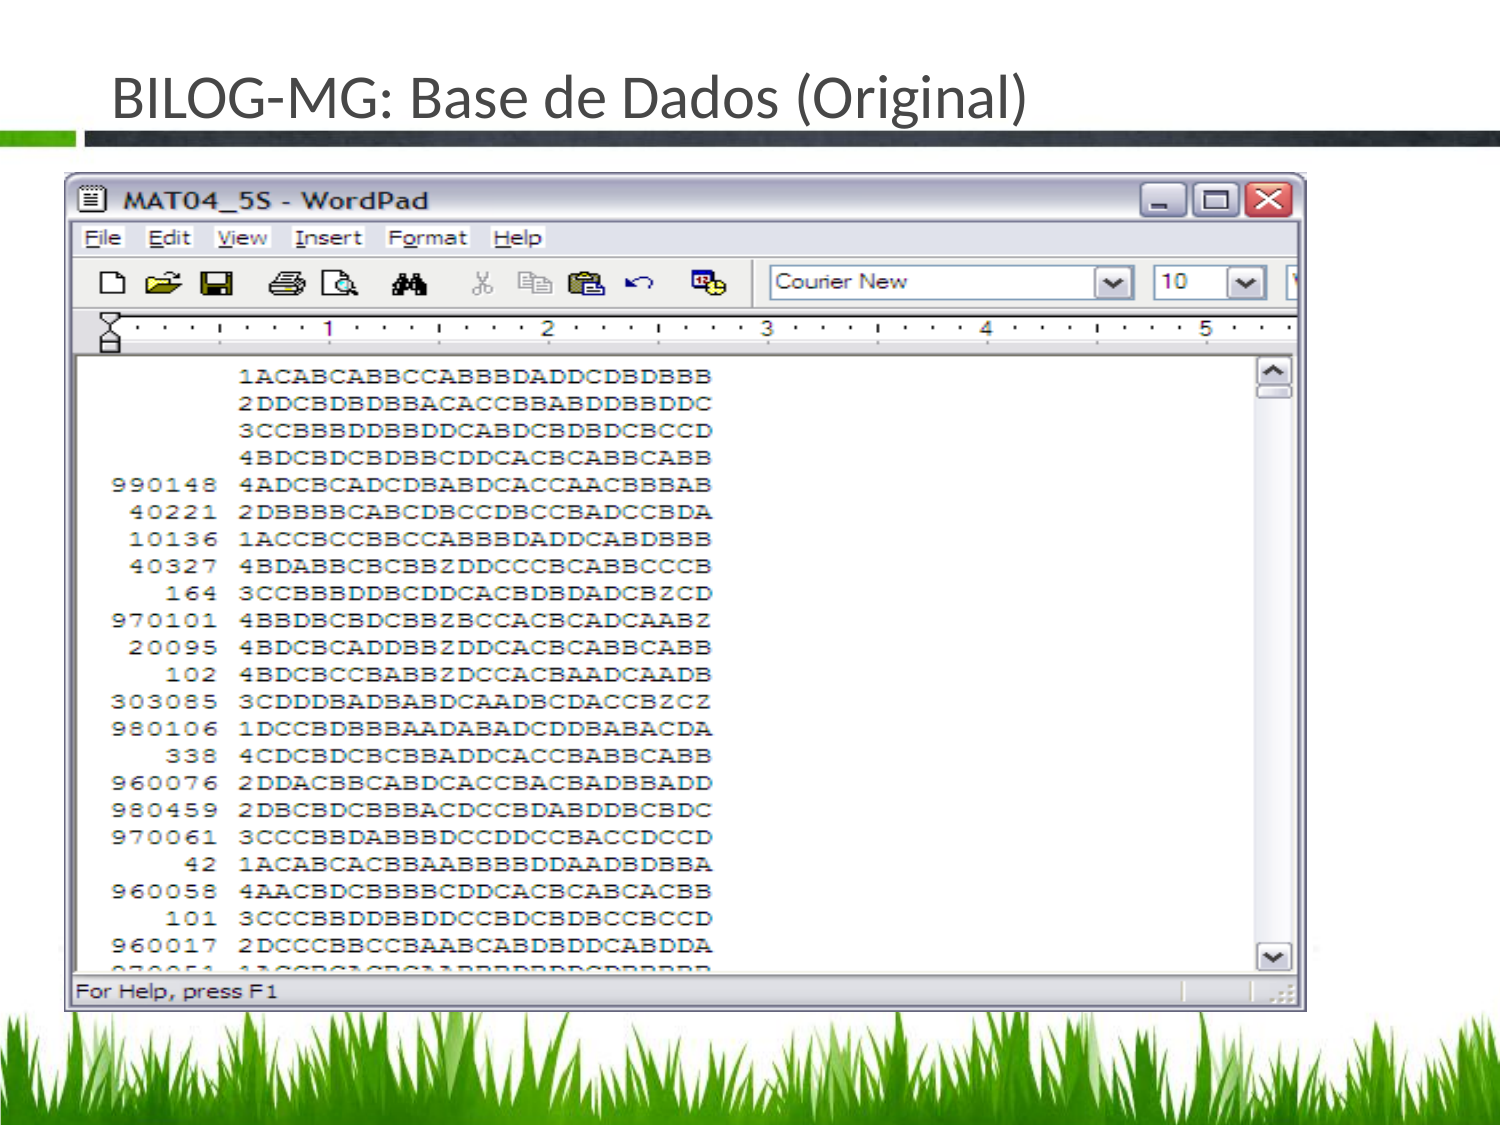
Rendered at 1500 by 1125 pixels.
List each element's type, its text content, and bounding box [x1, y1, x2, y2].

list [64, 172, 1307, 1012]
text_box BILOG-MG: Base de Dados (Original) [96, 37, 1475, 150]
picture [0, 0, 1500, 1125]
